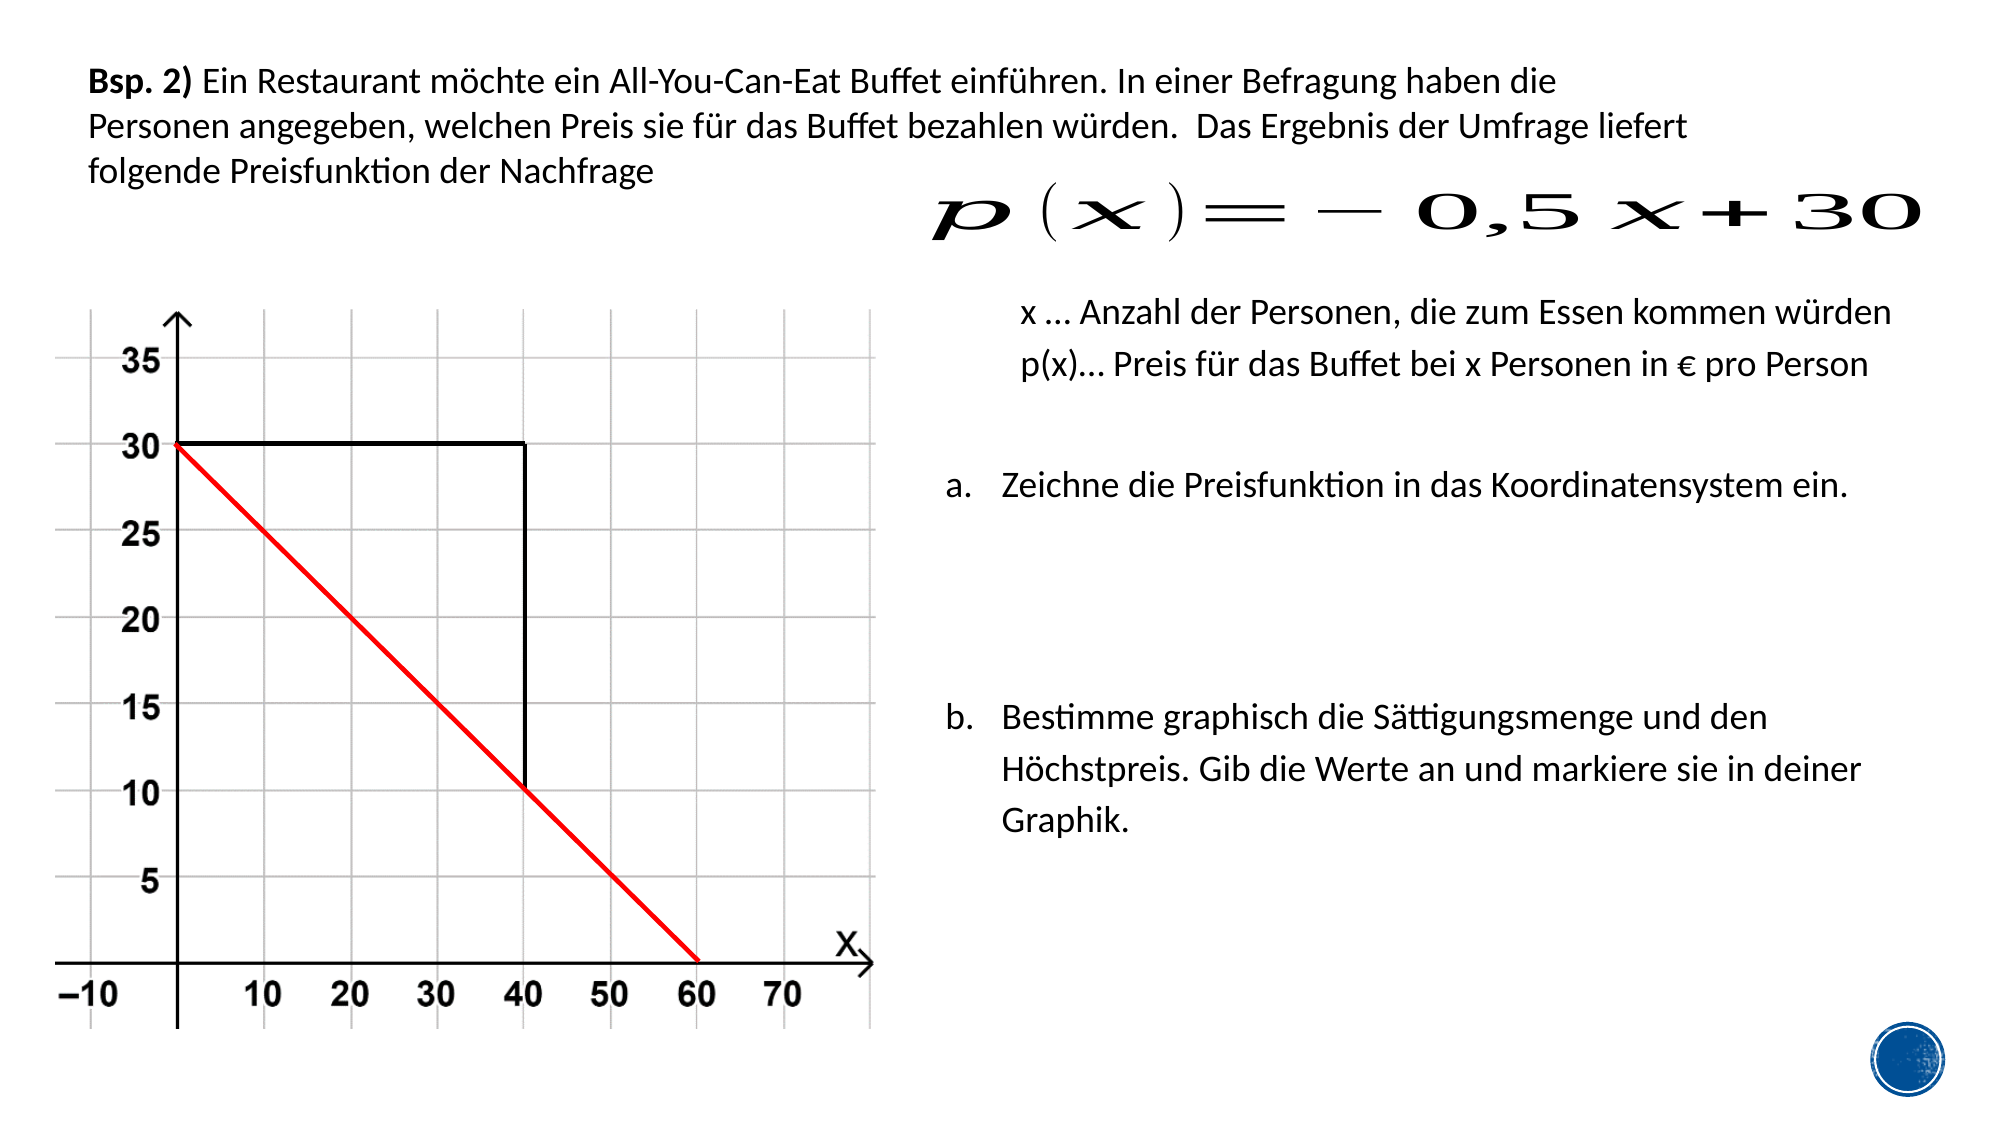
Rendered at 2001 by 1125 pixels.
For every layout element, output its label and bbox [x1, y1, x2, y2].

text_box [177, 446, 698, 960]
picture [55, 309, 876, 1029]
